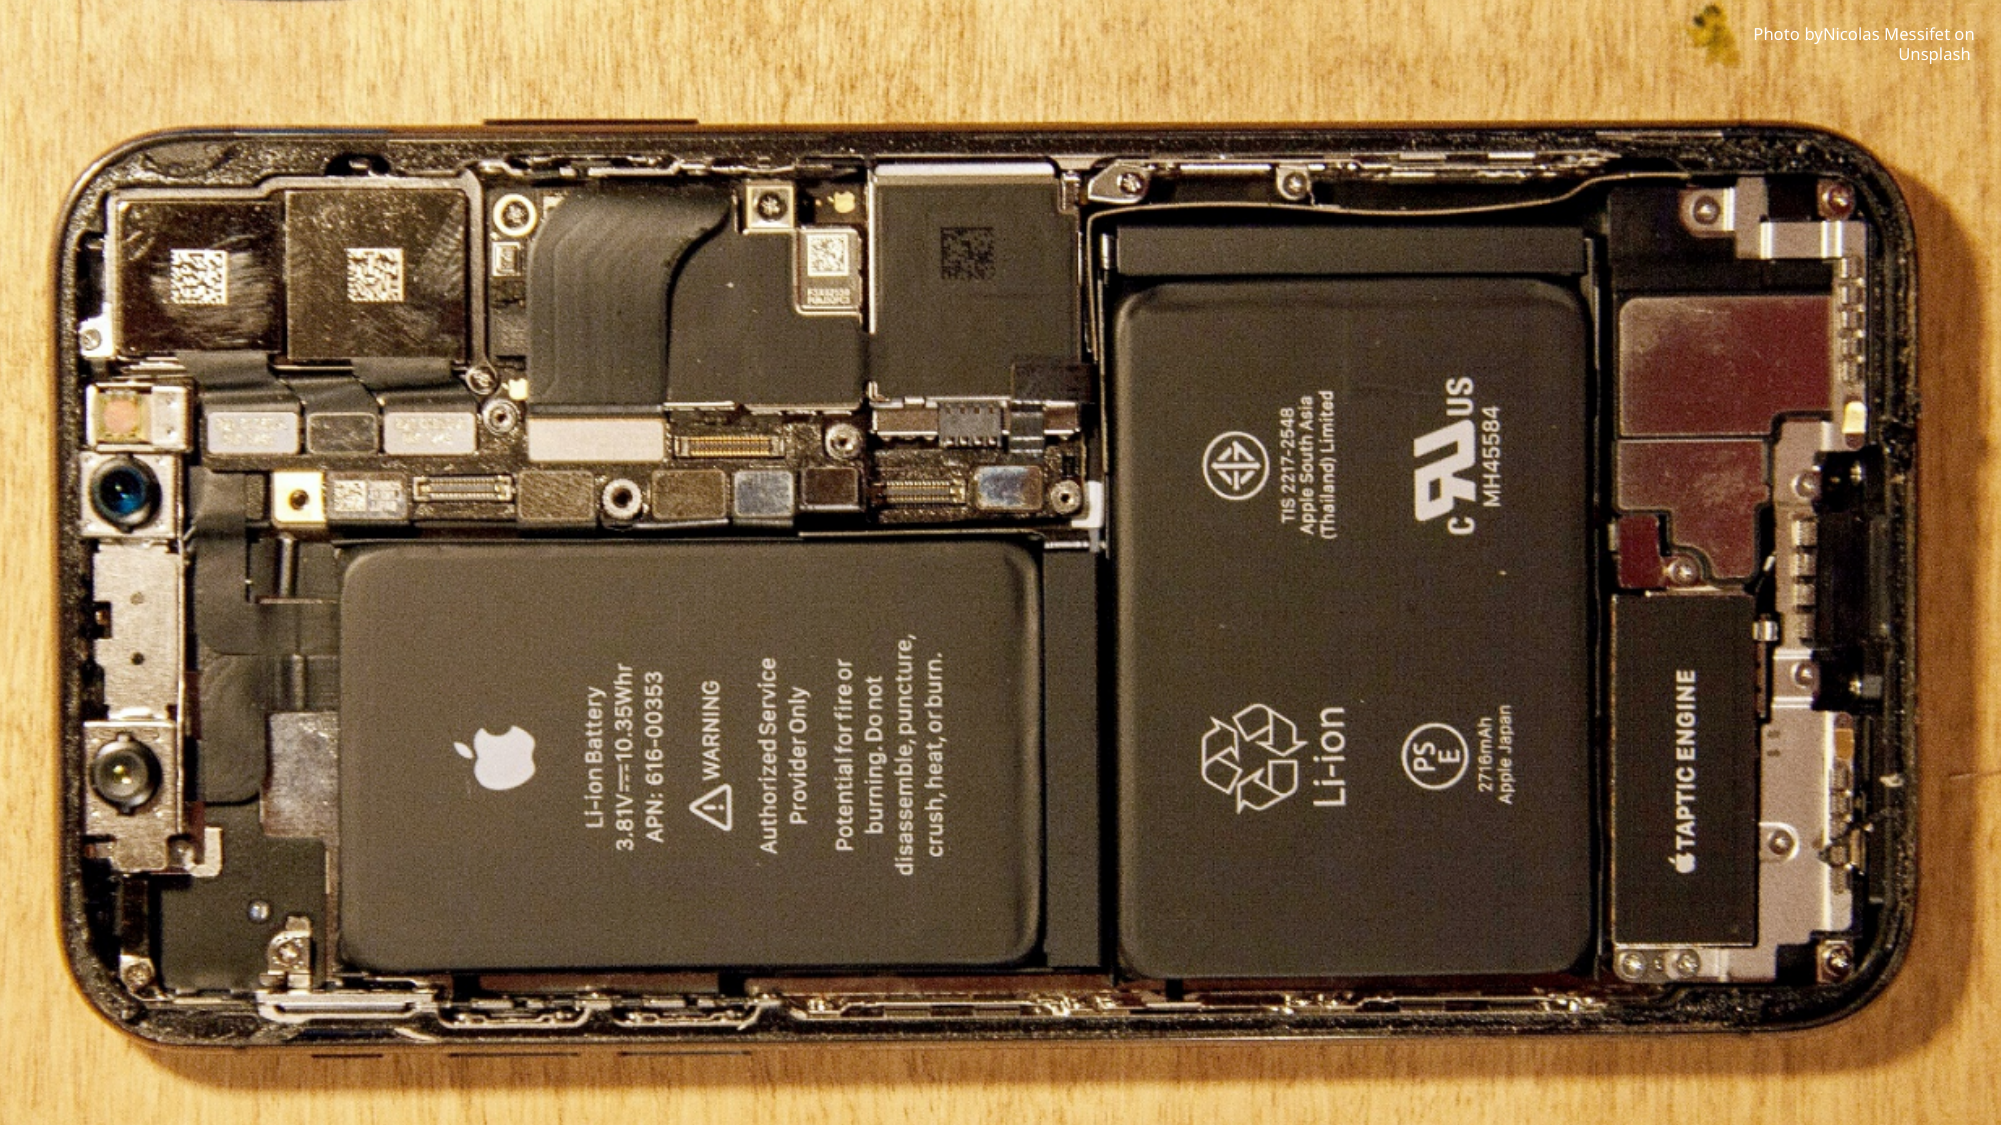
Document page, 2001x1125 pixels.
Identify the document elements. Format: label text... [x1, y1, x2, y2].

text_box Photo byNicolas Messifet on Unsplash [1670, 16, 1990, 71]
picture [0, 0, 2001, 1125]
